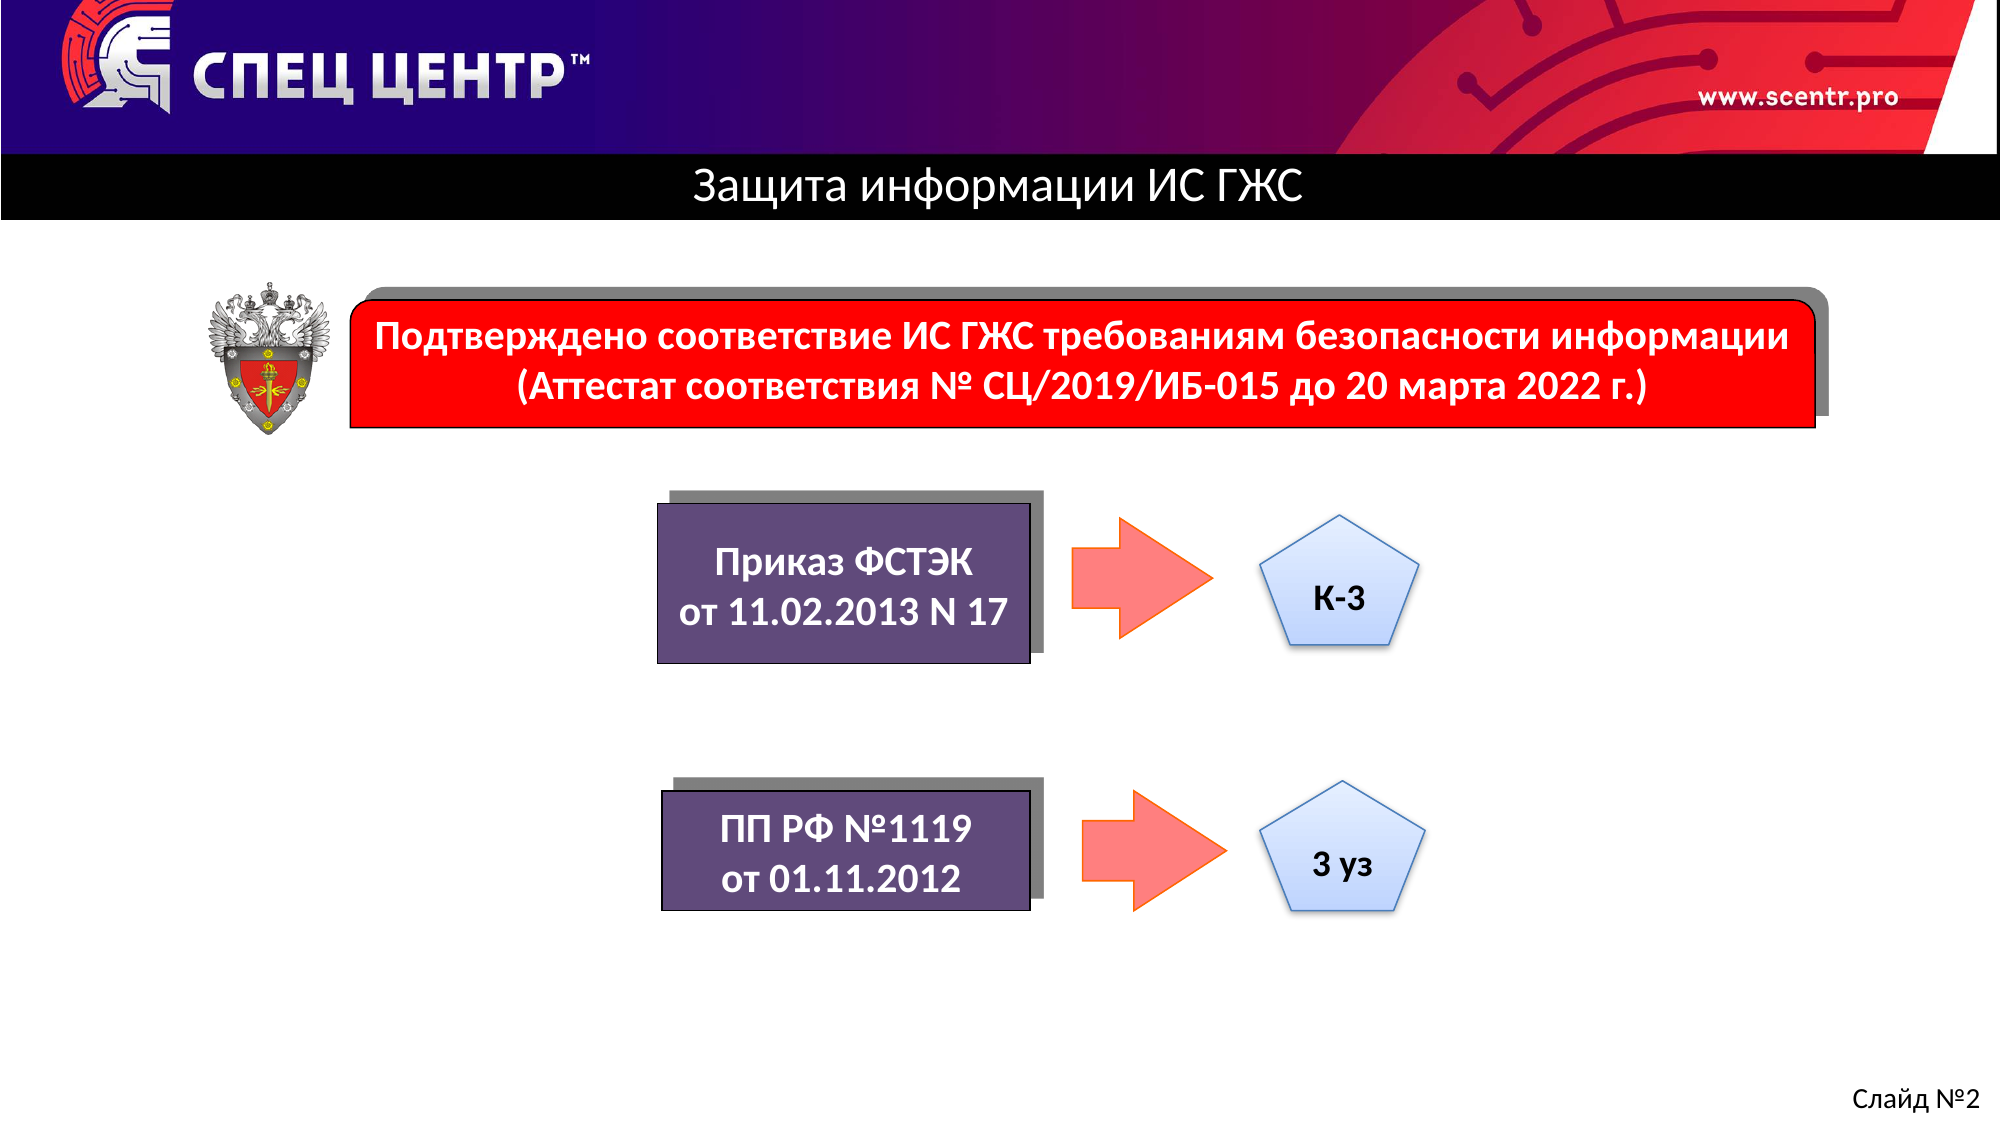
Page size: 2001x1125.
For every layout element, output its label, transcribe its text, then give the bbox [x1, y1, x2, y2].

text_box К-3 [1259, 514, 1420, 646]
text_box ПП РФ №1119 от 01.11.2012 [662, 790, 1031, 911]
text_box [1082, 790, 1227, 911]
text_box [350, 415, 1816, 428]
picture [208, 282, 330, 435]
picture [0, 0, 2000, 221]
text_box Подтверждено соответствие ИС ГЖС требованиям безопасности информации (Аттестат соответствия № СЦ/2019/ИБ-015 до 20 марта 2022 г.) [350, 300, 1816, 415]
slide_number Слайд №2 [1815, 1070, 1996, 1123]
text_box 3 уз [1259, 780, 1426, 912]
text_box Приказ ФСТЭК от 11.02.2013 N 17 [657, 503, 1031, 664]
text_box [1072, 518, 1213, 639]
